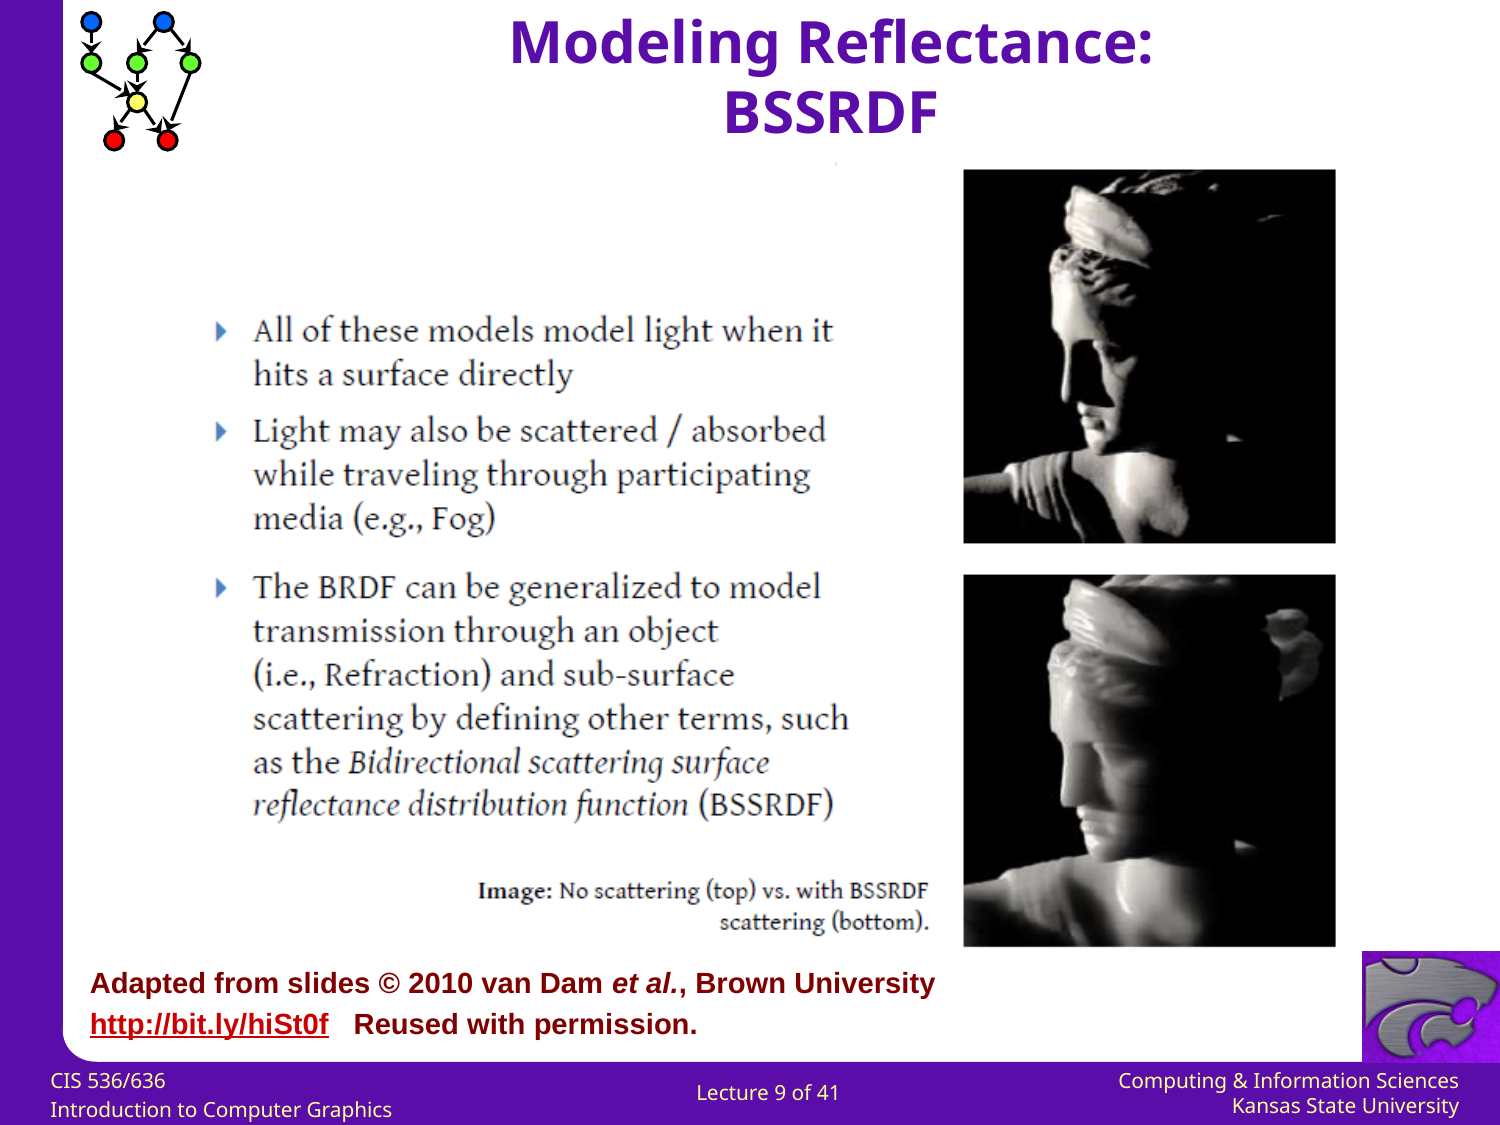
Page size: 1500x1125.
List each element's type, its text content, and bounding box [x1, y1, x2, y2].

picture [1362, 951, 1500, 1063]
picture [190, 162, 1351, 955]
text_box Adapted from slides © 2010 van Dam et al., Brown University http://bit.ly/hiSt0f Reused with permission. [75, 957, 1075, 1048]
text_box Modeling Reflectance: BSSRDF [187, 12, 1475, 138]
